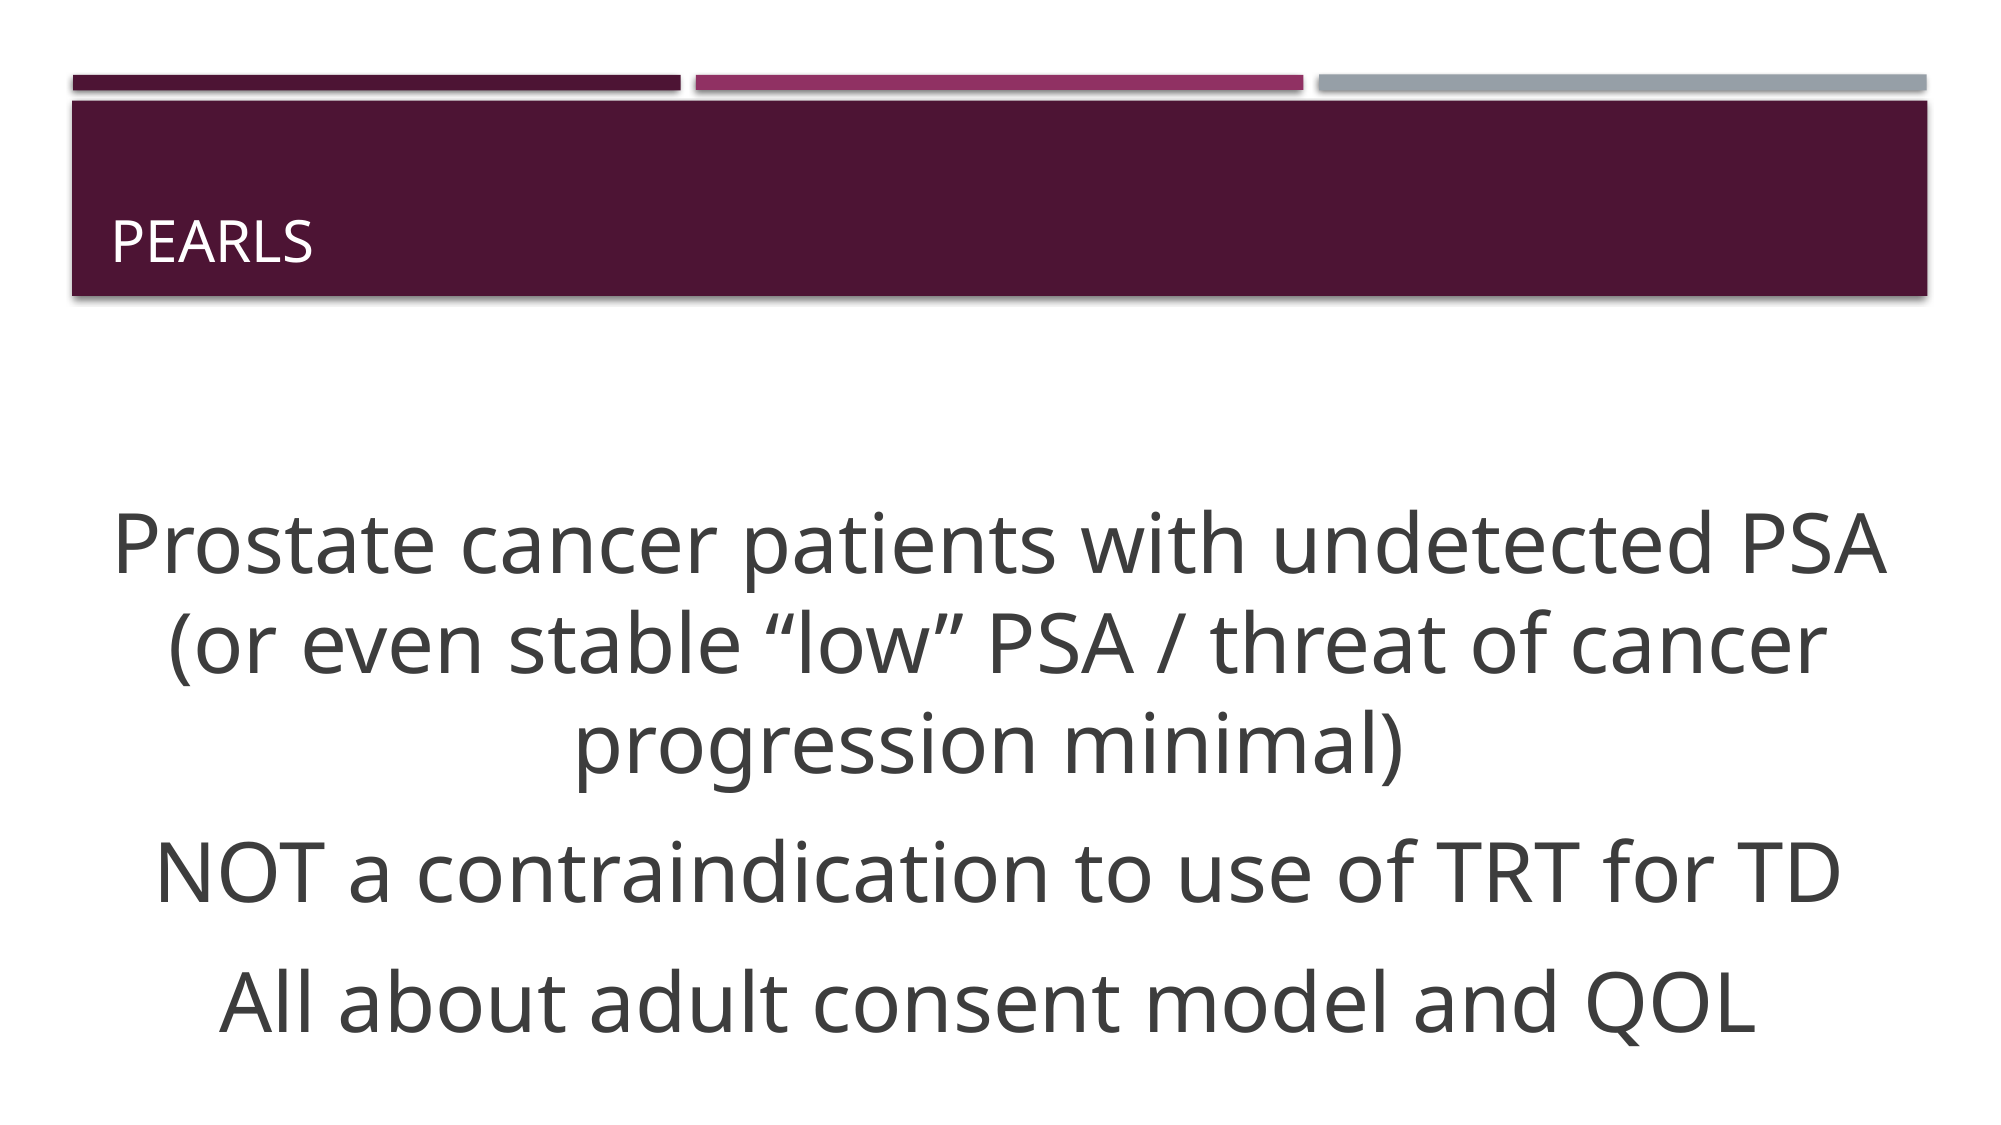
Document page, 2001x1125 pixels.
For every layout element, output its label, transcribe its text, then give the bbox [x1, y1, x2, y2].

title PEARLS [95, 115, 1905, 282]
list Prostate cancer patients with undetected PSA (or even stable “low” PSA / threat of cancer progression minimal) NOT a contraindication to use of TRT for TD All about adult consent model and QOL [95, 483, 1905, 1087]
